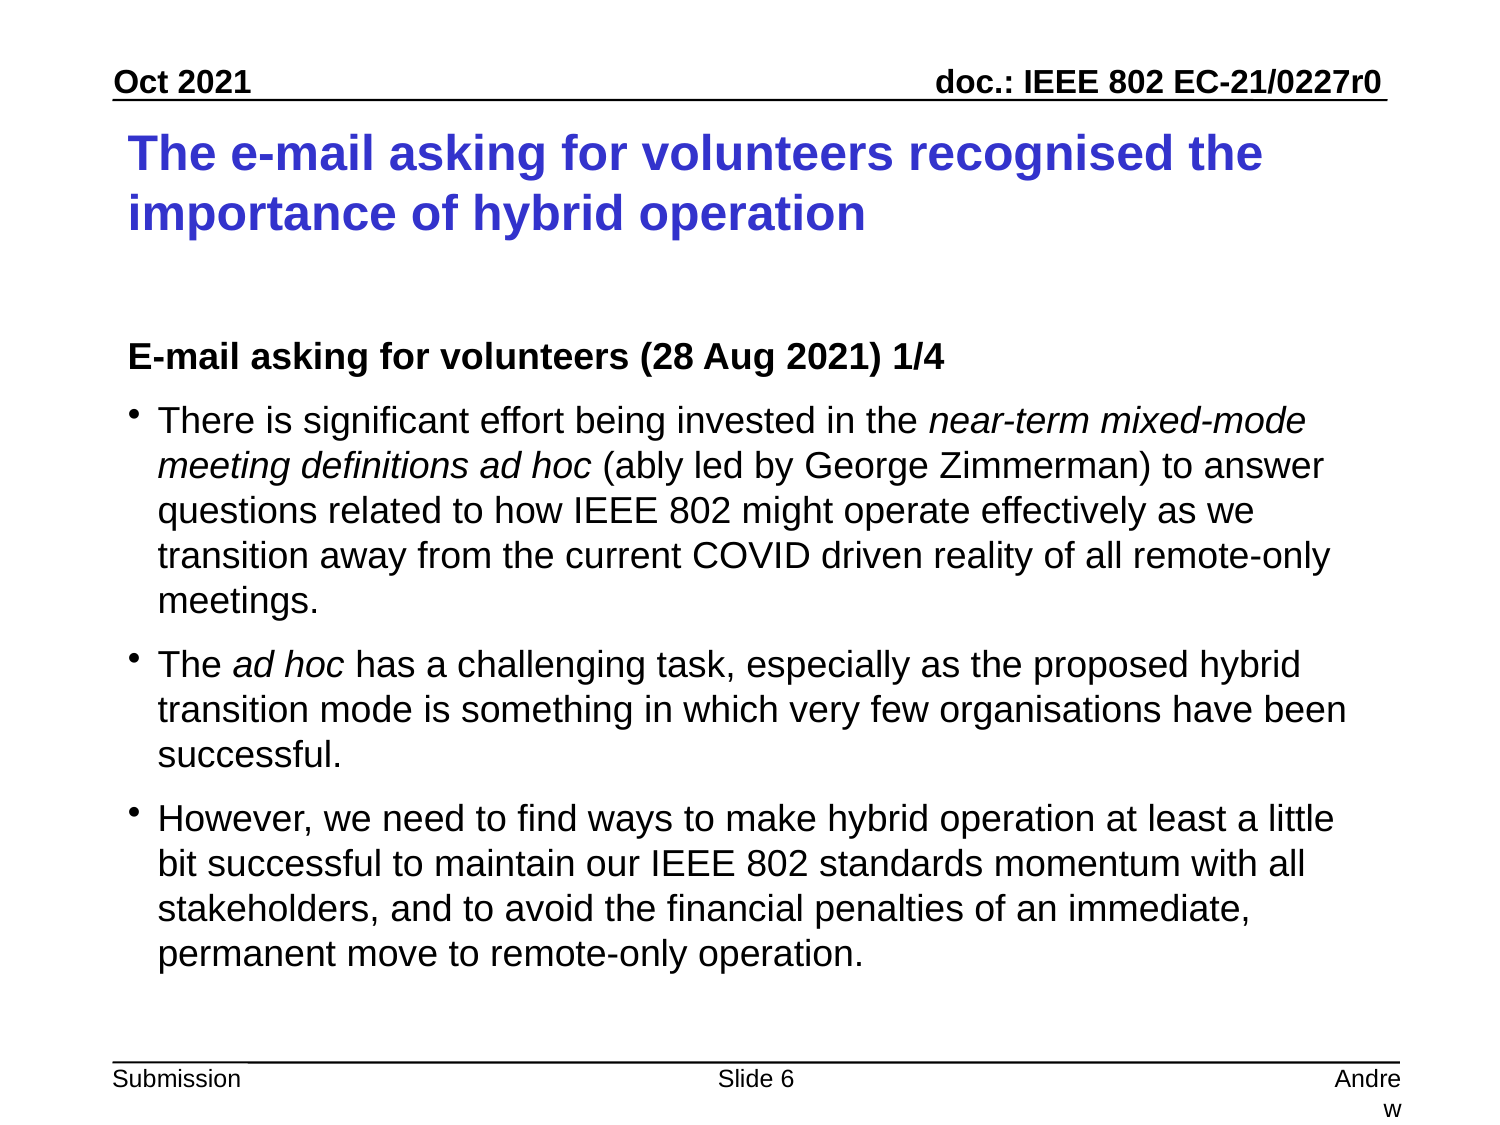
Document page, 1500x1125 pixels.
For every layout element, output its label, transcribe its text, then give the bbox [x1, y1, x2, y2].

slide_number Slide 6 [709, 1061, 803, 1093]
footer Andrew Myles, Cisco [1320, 1061, 1402, 1093]
list E-mail asking for volunteers (28 Aug 2021) 1/4 There is significant effort being invested in the near-term mixed-mode meeting definitions ad hoc (ably led by George Zimmerman) to answer questions related to how IEEE 802 might operate effectively as we transition away from the current COVID driven reality of all remote-only meetings. The ad hoc has a challenging task, especially as the proposed hybrid transition mode is something in which very few organisations have been successful. However, we need to find ways to make hybrid operation at least a little bit successful to maintain our IEEE 802 standards momentum with all stakeholders, and to avoid the financial penalties of an immediate, permanent move to remote-only operation. [112, 324, 1388, 1000]
title The e-mail asking for volunteers recognised the importance of hybrid operation [112, 112, 1388, 288]
